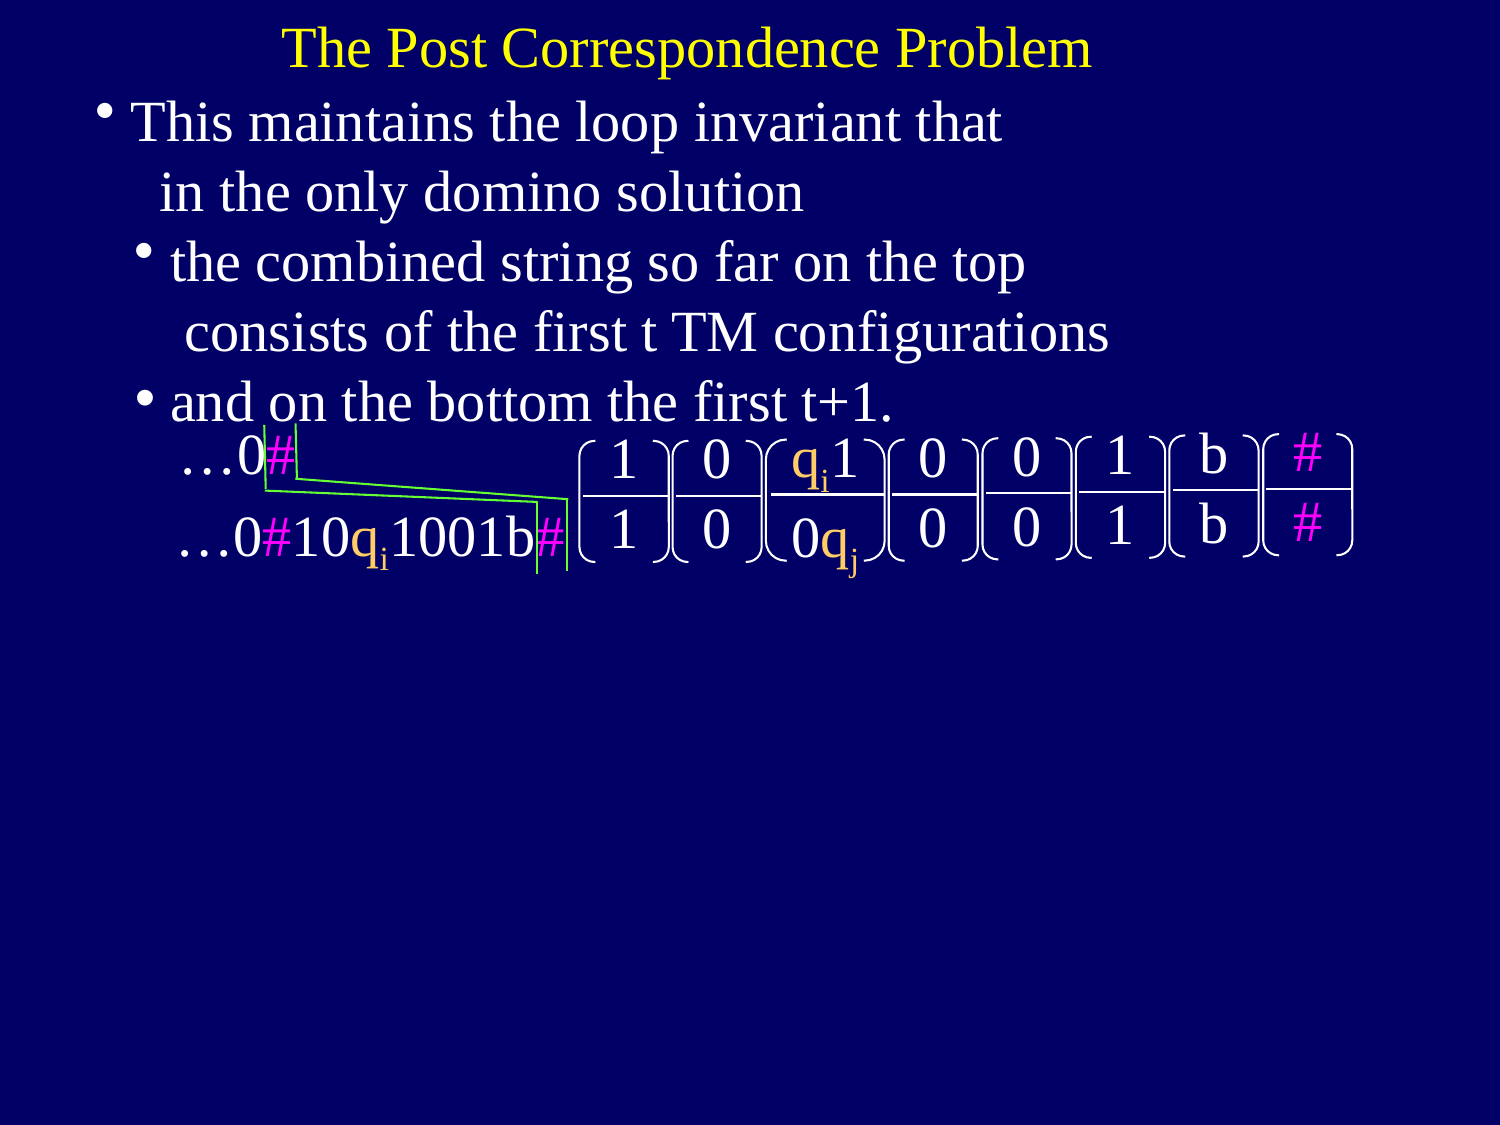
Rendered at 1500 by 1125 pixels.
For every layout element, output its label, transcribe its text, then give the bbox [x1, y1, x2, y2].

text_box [1169, 407, 1259, 565]
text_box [1075, 408, 1165, 566]
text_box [129, 408, 707, 577]
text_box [765, 411, 885, 569]
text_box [1262, 405, 1353, 563]
text_box The Post Correspondence Problem [49, 0, 1325, 138]
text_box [982, 410, 1072, 568]
text_box This maintains the loop invariant that in the only domino solution the combined string so far on the top consists of the first t TM configurations and on the bottom the first t+1. [50, 75, 1476, 441]
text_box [579, 412, 670, 570]
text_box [888, 411, 978, 569]
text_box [672, 412, 762, 570]
